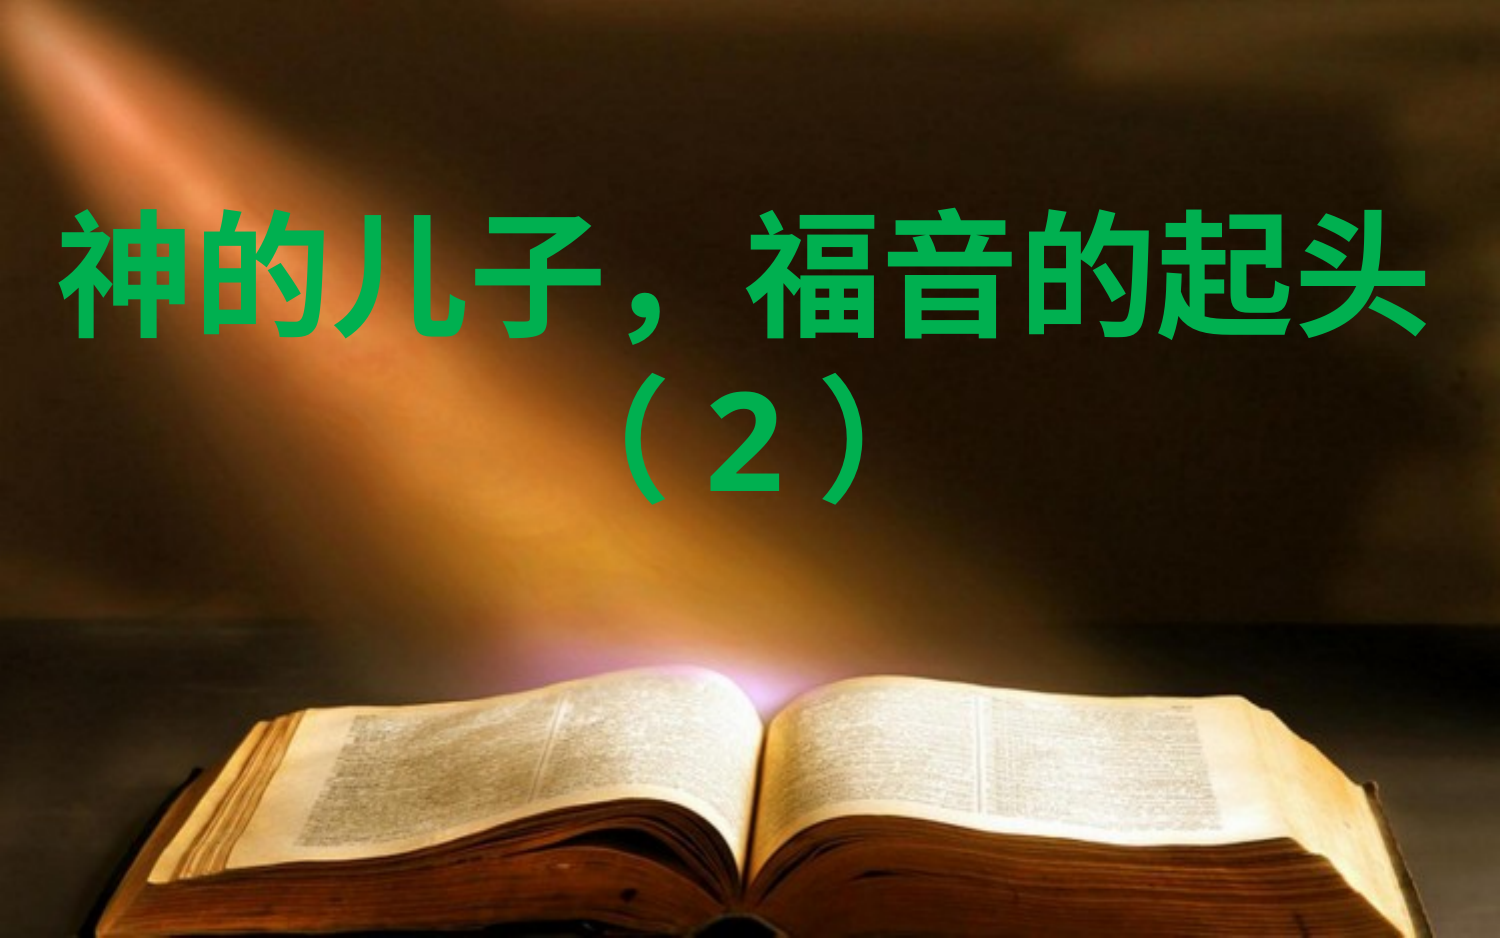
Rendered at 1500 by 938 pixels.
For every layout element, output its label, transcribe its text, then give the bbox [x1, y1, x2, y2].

picture [0, 0, 1500, 938]
text_box 神的儿子，福音的起头 （2） [41, 181, 1447, 526]
